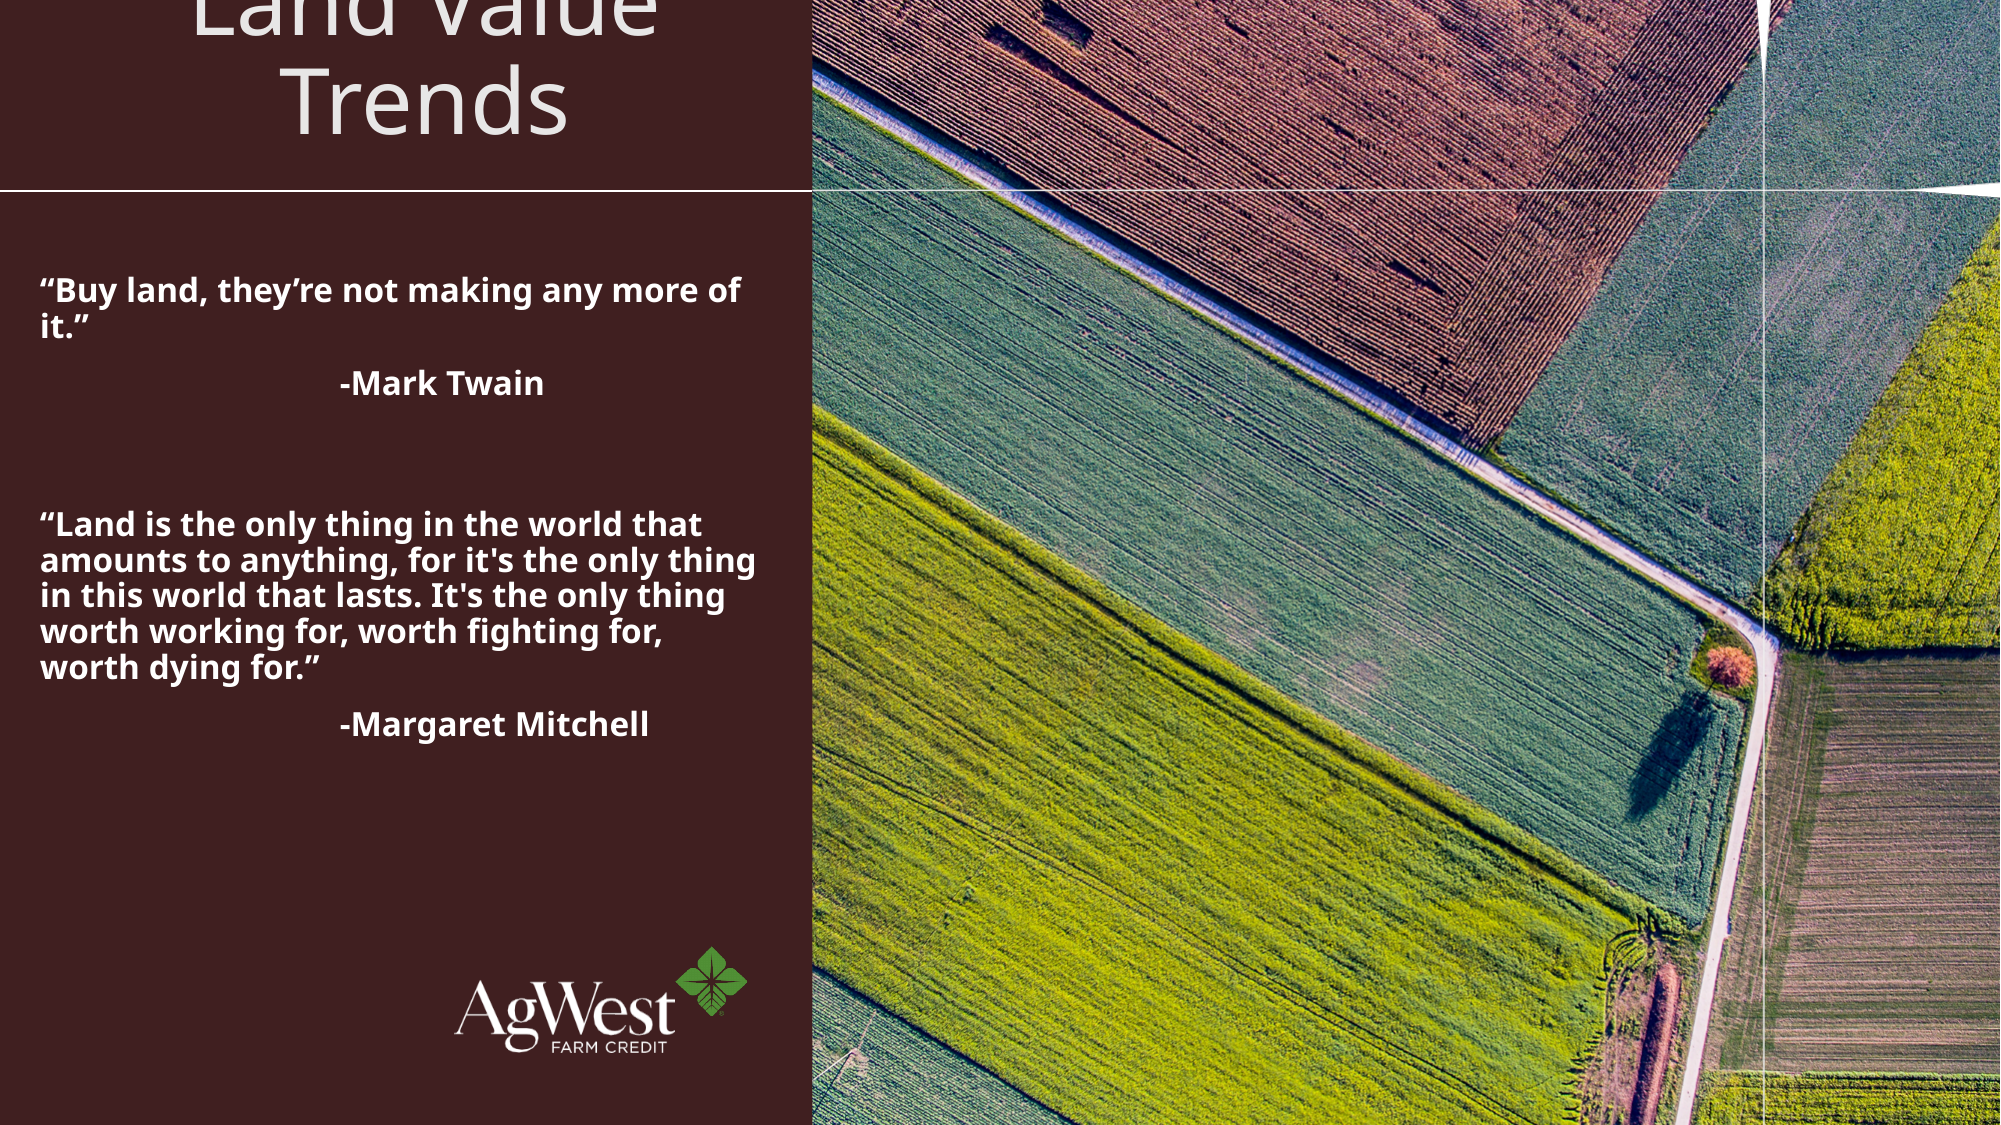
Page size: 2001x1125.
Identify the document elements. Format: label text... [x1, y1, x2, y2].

subtitle “Land is the only thing in the world that amounts to anything, for it's the only thing in this world that lasts. It's the only thing worth working for, worth fighting for, worth dying for.” -Margaret Mitchell [24, 567, 775, 800]
picture [813, 0, 2000, 1125]
text_box “Buy land, they’re not making any more of it.” -Mark Twain [24, 266, 775, 567]
title Land Value Trends [50, 0, 800, 162]
picture [454, 946, 675, 1053]
